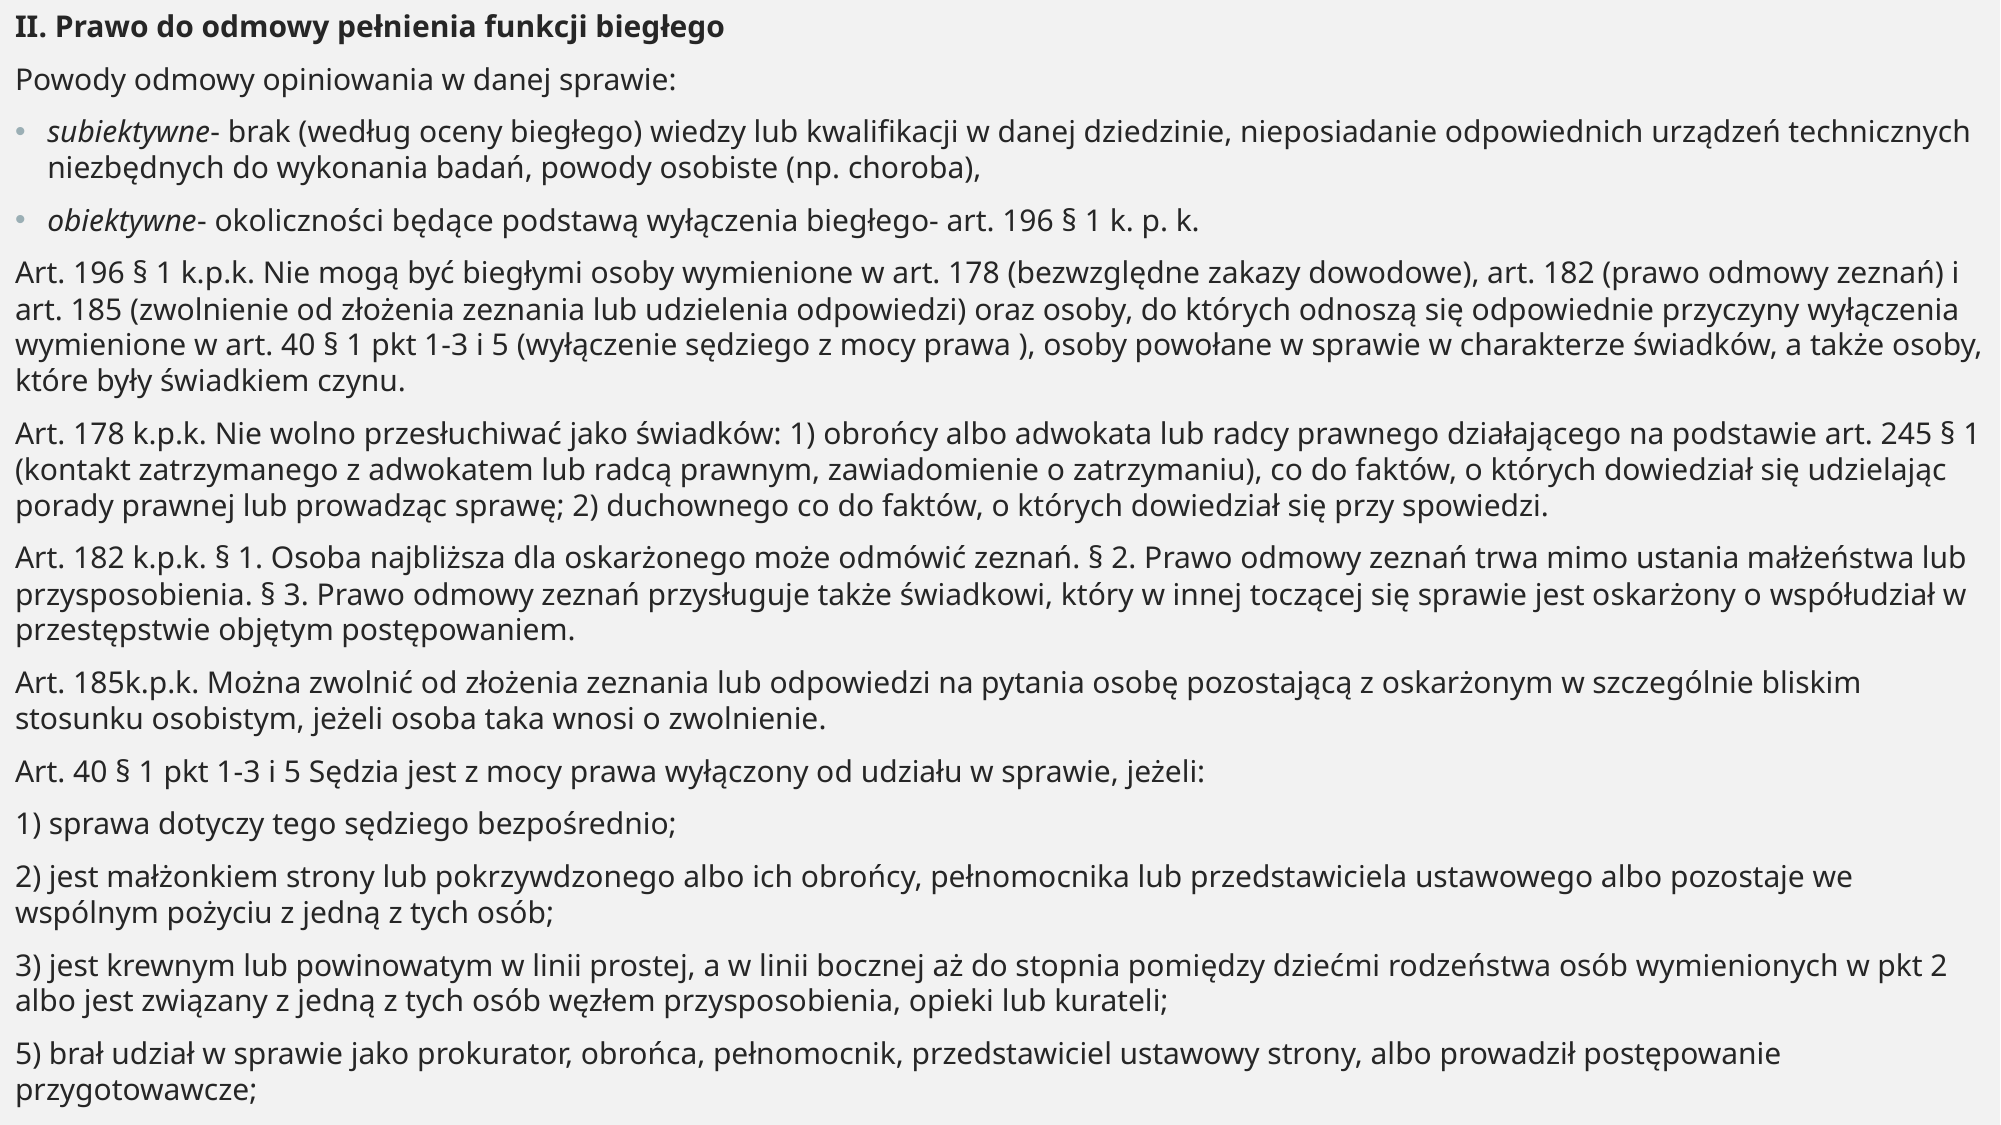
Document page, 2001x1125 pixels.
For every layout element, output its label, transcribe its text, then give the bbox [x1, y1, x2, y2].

list II. Prawo do odmowy pełnienia funkcji biegłego Powody odmowy opiniowania w danej sprawie: subiektywne- brak (według oceny biegłego) wiedzy lub kwalifikacji w danej dziedzinie, nieposiadanie odpowiednich urządzeń technicznych niezbędnych do wykonania badań, powody osobiste (np. choroba), obiektywne- okoliczności będące podstawą wyłączenia biegłego- art. 196 § 1 k. p. k. Art. 196 § 1 k.p.k. Nie mogą być biegłymi osoby wymienione w art. 178 (bezwzględne zakazy dowodowe), art. 182 (prawo odmowy zeznań) i art. 185 (zwolnienie od złożenia zeznania lub udzielenia odpowiedzi) oraz osoby, do których odnoszą się odpowiednie przyczyny wyłączenia wymienione w art. 40 § 1 pkt 1-3 i 5 (wyłączenie sędziego z mocy prawa ), osoby powołane w sprawie w charakterze świadków, a także osoby, które były świadkiem czynu. Art. 178 k.p.k. Nie wolno przesłuchiwać jako świadków: 1) obrońcy albo adwokata lub radcy prawnego działającego na podstawie art. 245 § 1 (kontakt zatrzymanego z adwokatem lub radcą prawnym, zawiadomienie o zatrzymaniu), co do faktów, o których dowiedział się udzielając porady prawnej lub prowadząc sprawę; 2) duchownego co do faktów, o których dowiedział się przy spowiedzi. Art. 182 k.p.k. § 1. Osoba najbliższa dla oskarżonego może odmówić zeznań. § 2. Prawo odmowy zeznań trwa mimo ustania małżeństwa lub przysposobienia. § 3. Prawo odmowy zeznań przysługuje także świadkowi, który w innej toczącej się sprawie jest oskarżony o współudział w przestępstwie objętym postępowaniem. Art. 185k.p.k. Można zwolnić od złożenia zeznania lub odpowiedzi na pytania osobę pozostającą z oskarżonym w szczególnie bliskim stosunku osobistym, jeżeli osoba taka wnosi o zwolnienie. Art. 40 § 1 pkt 1-3 i 5 Sędzia jest z mocy prawa wyłączony od udziału w sprawie, jeżeli: 1) sprawa dotyczy tego sędziego bezpośrednio; 2) jest małżonkiem strony lub pokrzywdzonego albo ich obrońcy, pełnomocnika lub przedstawiciela ustawowego albo pozostaje we wspólnym pożyciu z jedną z tych osób; 3) jest krewnym lub powinowatym w linii prostej, a w linii bocznej aż do stopnia pomiędzy dziećmi rodzeństwa osób wymienionych w pkt 2 albo jest związany z jedną z tych osób węzłem przysposobienia, opieki lub kurateli; 5) brał udział w sprawie jako prokurator, obrońca, pełnomocnik, przedstawiciel ustawowy strony, albo prowadził postępowanie przygotowawcze; [0, 0, 2000, 1125]
